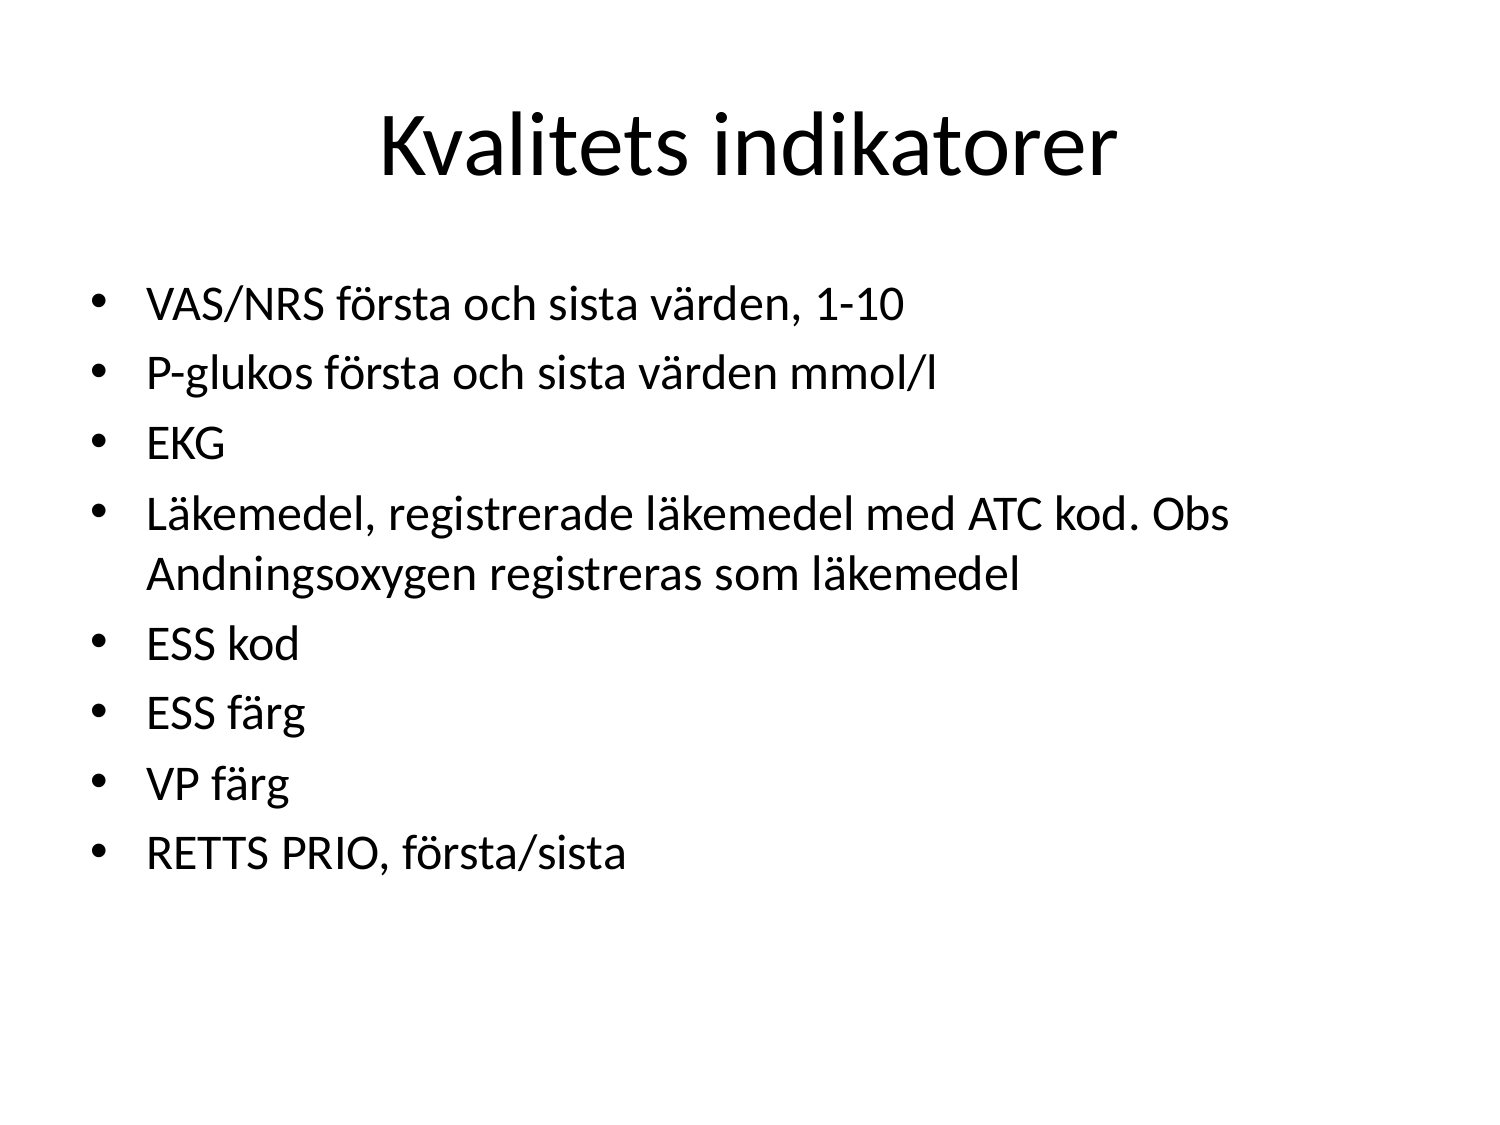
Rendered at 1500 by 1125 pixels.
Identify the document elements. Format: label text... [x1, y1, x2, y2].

list VAS/NRS första och sista värden, 1-10 P-glukos första och sista värden mmol/l EKG Läkemedel, registrerade läkemedel med ATC kod. Obs Andningsoxygen registreras som läkemedel ESS kod ESS färg VP färg RETTS PRIO, första/sista [75, 262, 1425, 1005]
title Kvalitets indikatorer [75, 45, 1425, 233]
